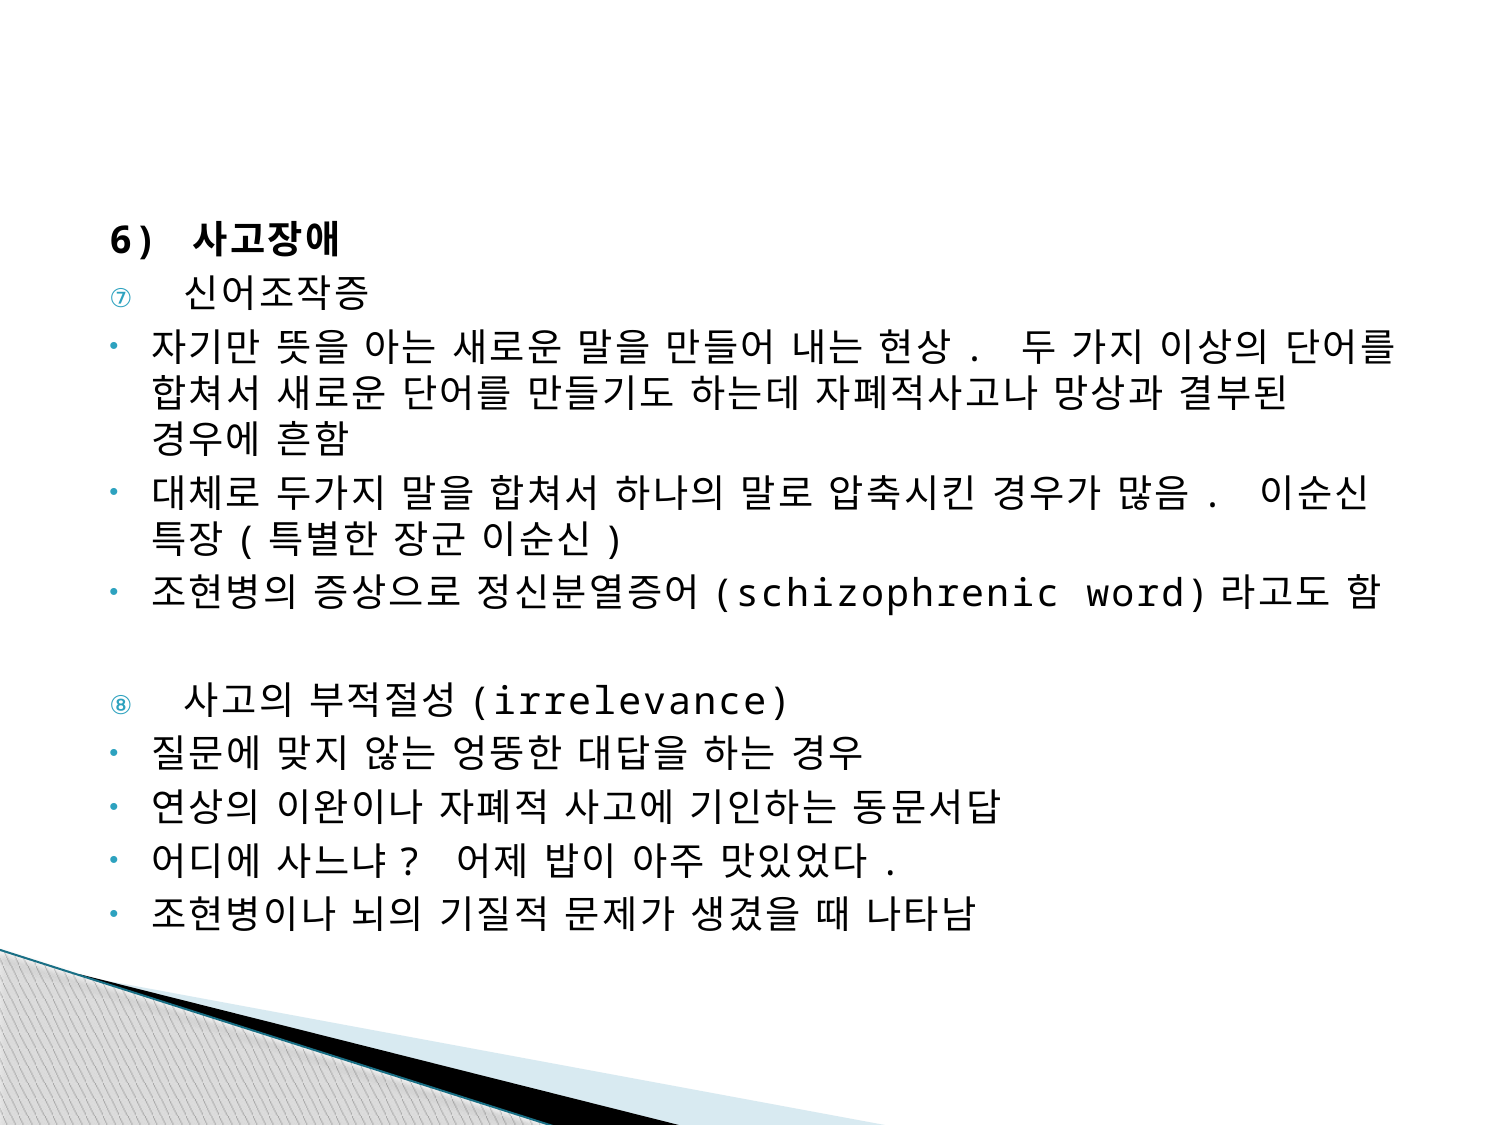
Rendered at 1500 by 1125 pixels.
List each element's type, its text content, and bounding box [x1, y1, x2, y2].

list 6) 사고장애 신어조작증 자기만 뜻을 아는 새로운 말을 만들어 내는 현상. 두 가지 이상의 단어를 합쳐서 새로운 단어를 만들기도 하는데 자폐적사고나 망상과 결부된 경우에 흔함 대체로 두가지 말을 합쳐서 하나의 말로 압축시킨 경우가 많음. 이순신 특장(특별한 장군 이순신) 조현병의 증상으로 정신분열증어(schizophrenic word)라고도 함 사고의 부적절성(irrelevance) 질문에 맞지 않는 엉뚱한 대답을 하는 경우 연상의 이완이나 자폐적 사고에 기인하는 동문서답 어디에 사느냐? 어제 밥이 아주 맛있었다. 조현병이나 뇌의 기질적 문제가 생겼을 때 나타남 [76, 208, 1427, 951]
